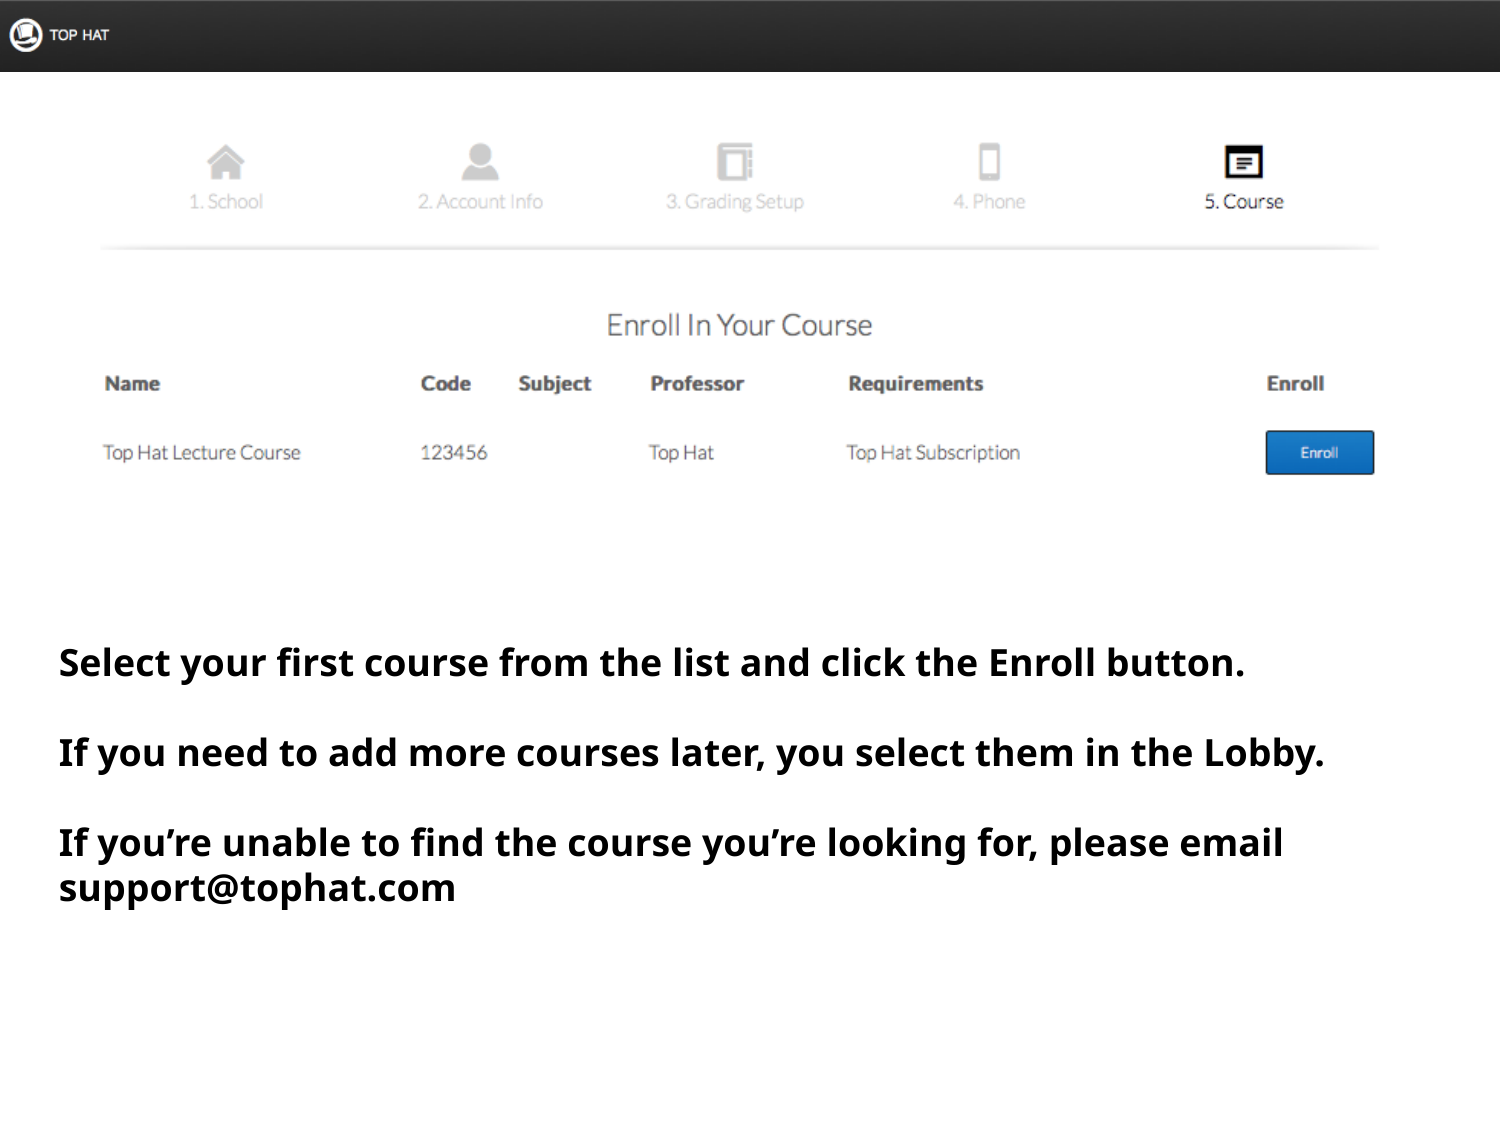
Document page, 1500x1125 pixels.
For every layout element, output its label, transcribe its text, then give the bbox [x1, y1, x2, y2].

picture [0, 97, 1500, 623]
picture [0, 0, 1500, 72]
text_box Select your first course from the list and click the Enroll button. If you need to add more courses later, you select them in the Lobby. If you’re unable to find the course you’re looking for, please email support@tophat.com [43, 631, 1413, 917]
